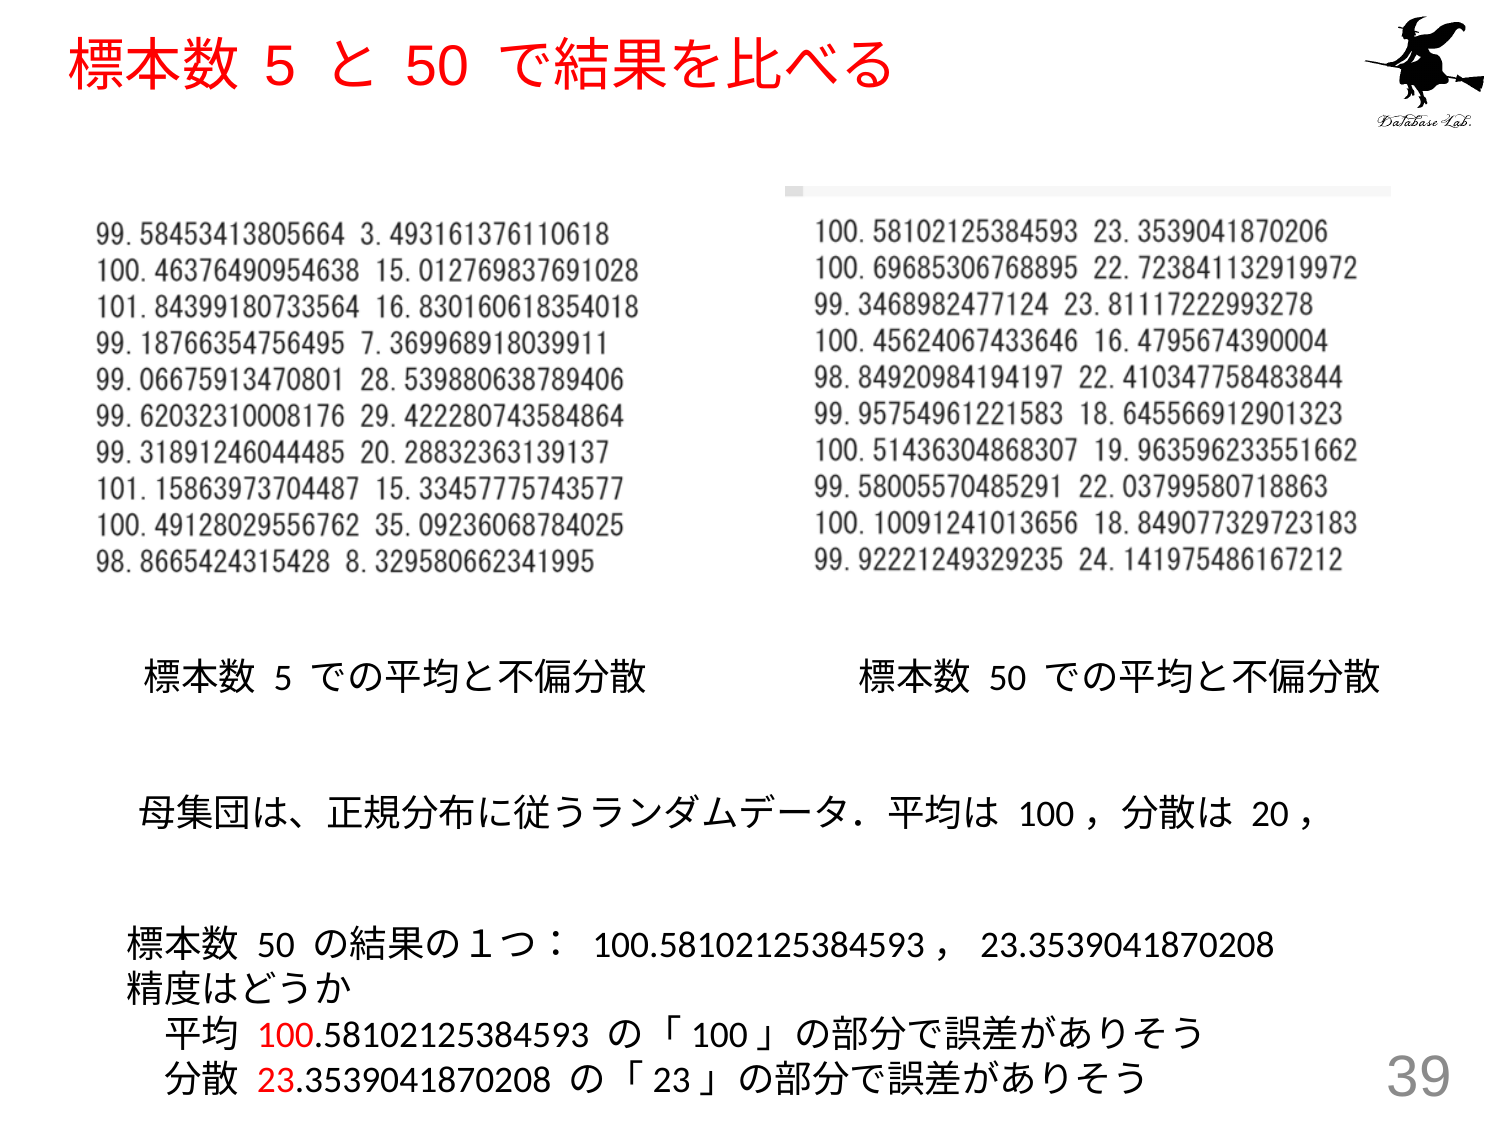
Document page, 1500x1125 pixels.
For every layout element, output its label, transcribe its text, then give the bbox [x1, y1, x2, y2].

text_box 母集団は、正規分布に従うランダムデータ．平均は 100，分散は 20， [123, 786, 1351, 887]
picture [1362, 14, 1486, 130]
slide_number 39 [1298, 1042, 1467, 1103]
text_box 標本数 50 での平均と不偏分散 [843, 645, 1397, 706]
picture [785, 186, 1391, 583]
text_box 標本数 5 での平均と不偏分散 [128, 645, 663, 706]
picture [70, 208, 664, 592]
text_box 標本数 50 の結果の１つ： 100.58102125384593，23.3539041870208 精度はどうか 平均 100.58102125384593 の「100」の部分で誤差がありそう 分散 23.3539041870208 の「23」の部分で誤差がありそう [112, 912, 1298, 1125]
title 標本数 5 と 50 で結果を比べる [52, 28, 1441, 106]
